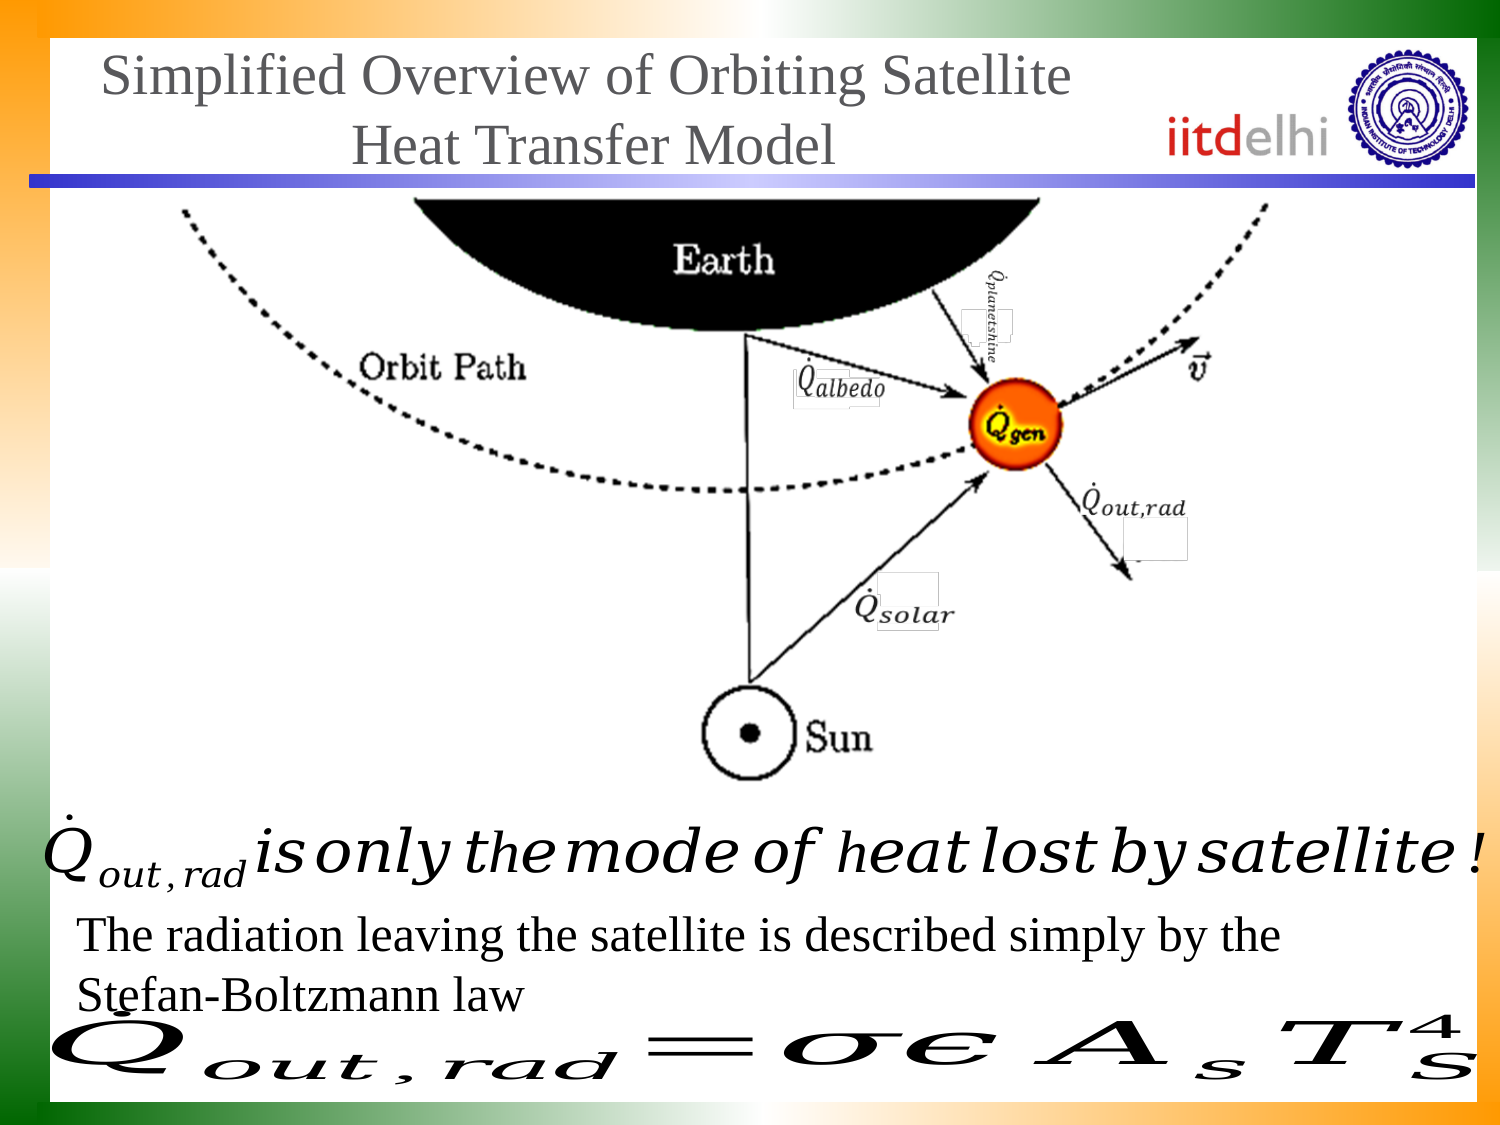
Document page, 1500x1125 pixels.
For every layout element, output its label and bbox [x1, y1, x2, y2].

text_box [0, 0, 1500, 1125]
